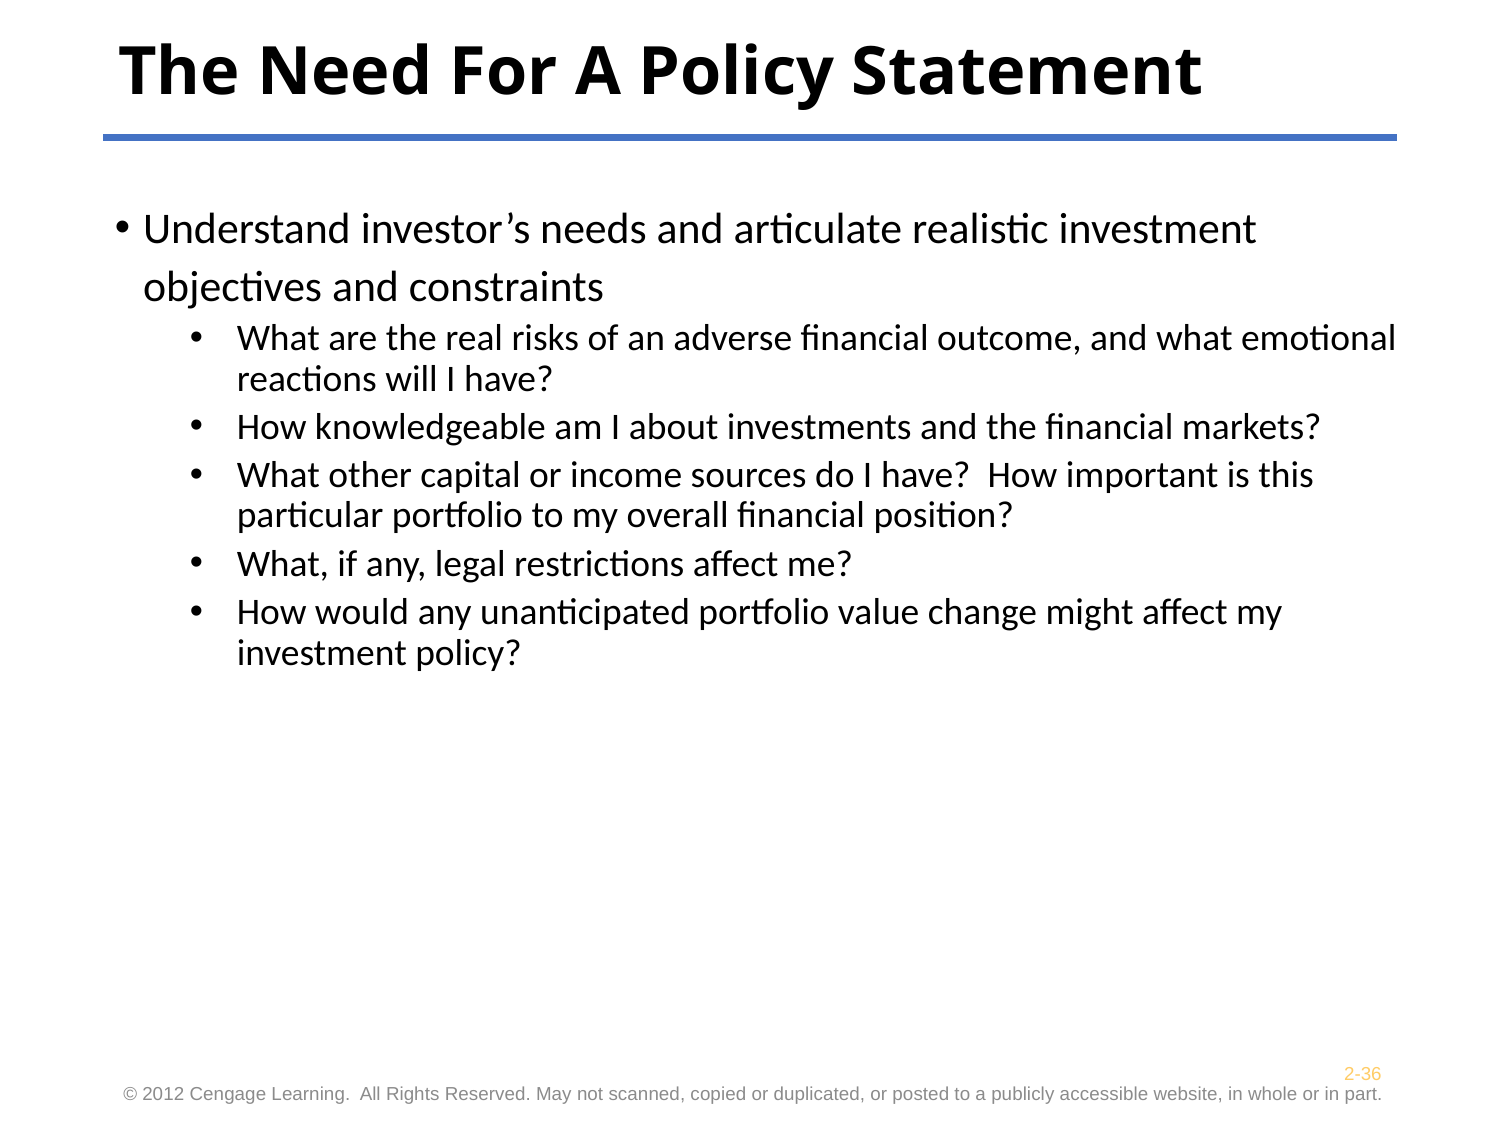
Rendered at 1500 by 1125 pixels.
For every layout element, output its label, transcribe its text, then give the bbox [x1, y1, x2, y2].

footer © 2012 Cengage Learning. All Rights Reserved. May not scanned, copied or duplicated, or posted to a publicly accessible website, in whole or in part. [103, 1062, 1397, 1123]
slide_number 2-36 [1059, 1042, 1397, 1103]
list Understand investor’s needs and articulate realistic investment objectives and constraints What are the real risks of an adverse financial outcome, and what emotional reactions will I have? How knowledgeable am I about investments and the financial markets? What other capital or income sources do I have? How important is this particular portfolio to my overall financial position? What, if any, legal restrictions affect me? How would any unanticipated portfolio value change might affect my investment policy? [99, 187, 1450, 1025]
title The Need For A Policy Statement [103, 24, 1397, 121]
